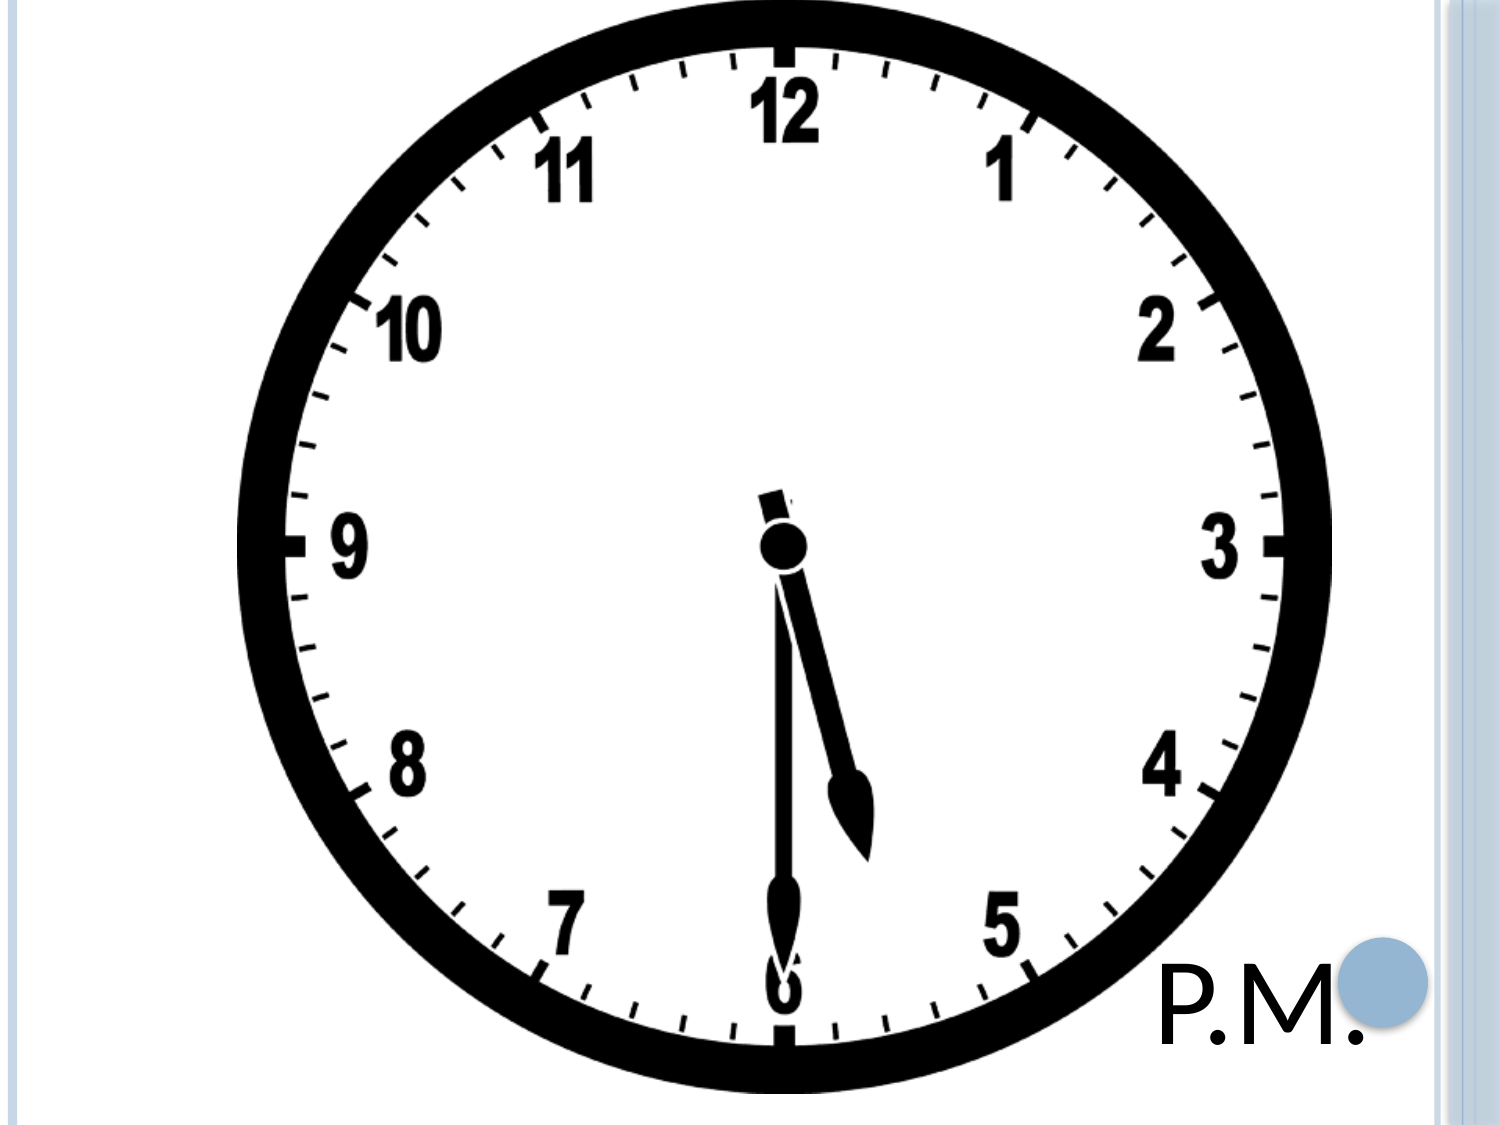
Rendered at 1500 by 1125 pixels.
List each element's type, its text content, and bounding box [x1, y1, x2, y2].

text_box P.M. [1338, 912, 1416, 1078]
picture [236, 0, 1332, 1095]
